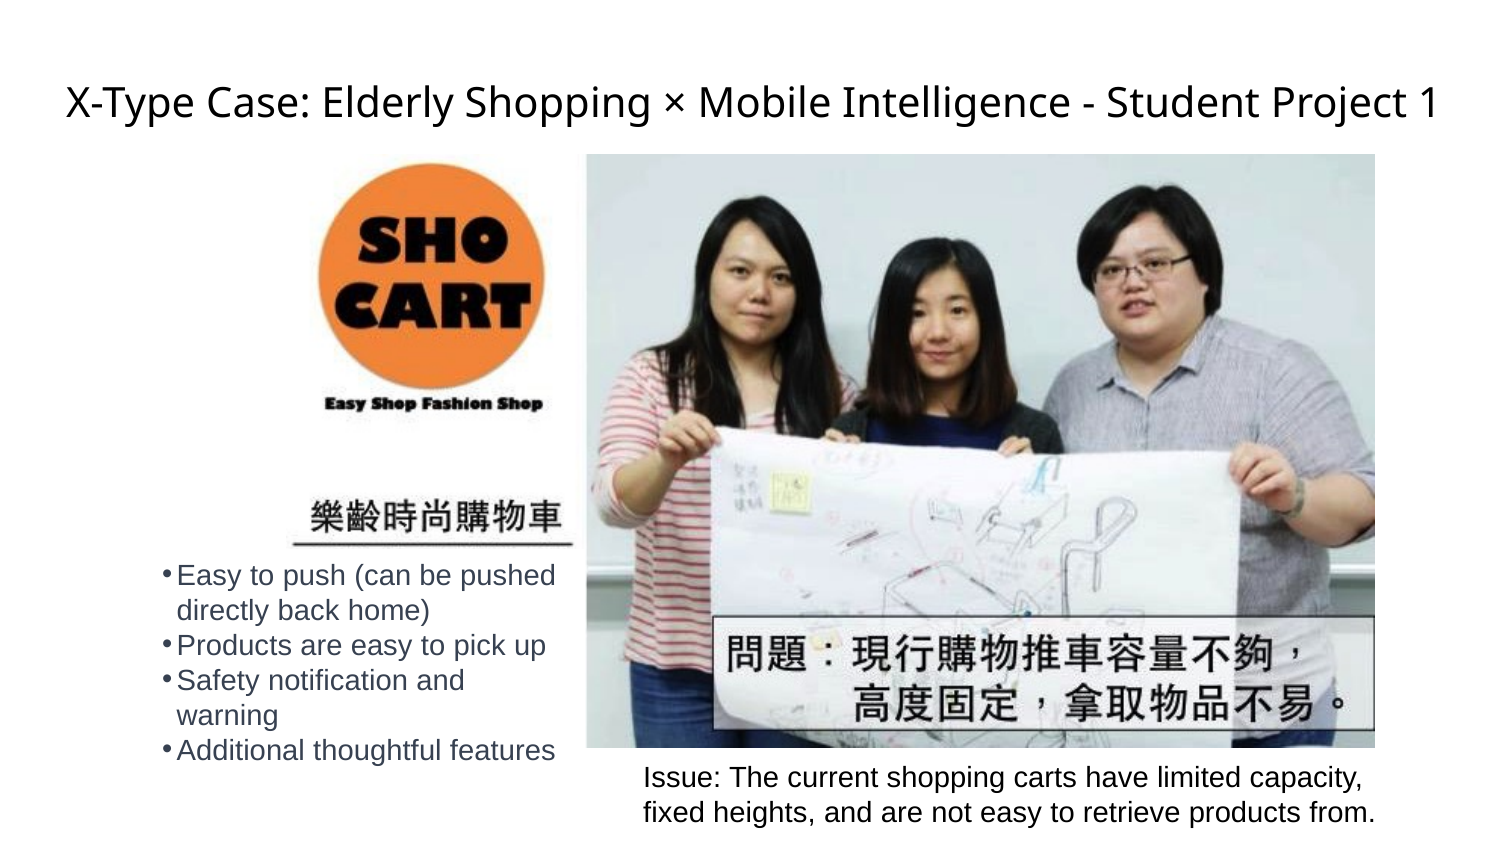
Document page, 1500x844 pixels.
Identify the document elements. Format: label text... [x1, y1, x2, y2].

title X-Type Case: Elderly Shopping × Mobile Intelligence - Student Project 1 [51, 60, 1500, 155]
text_box Issue: The current shopping carts have limited capacity, fixed heights, and are not easy to retrieve products from. [628, 751, 1439, 836]
text_box Easy to push (can be pushed directly back home) Products are easy to pick up Safety notification and warning Additional thoughtful features [147, 548, 586, 774]
picture [286, 154, 1376, 748]
